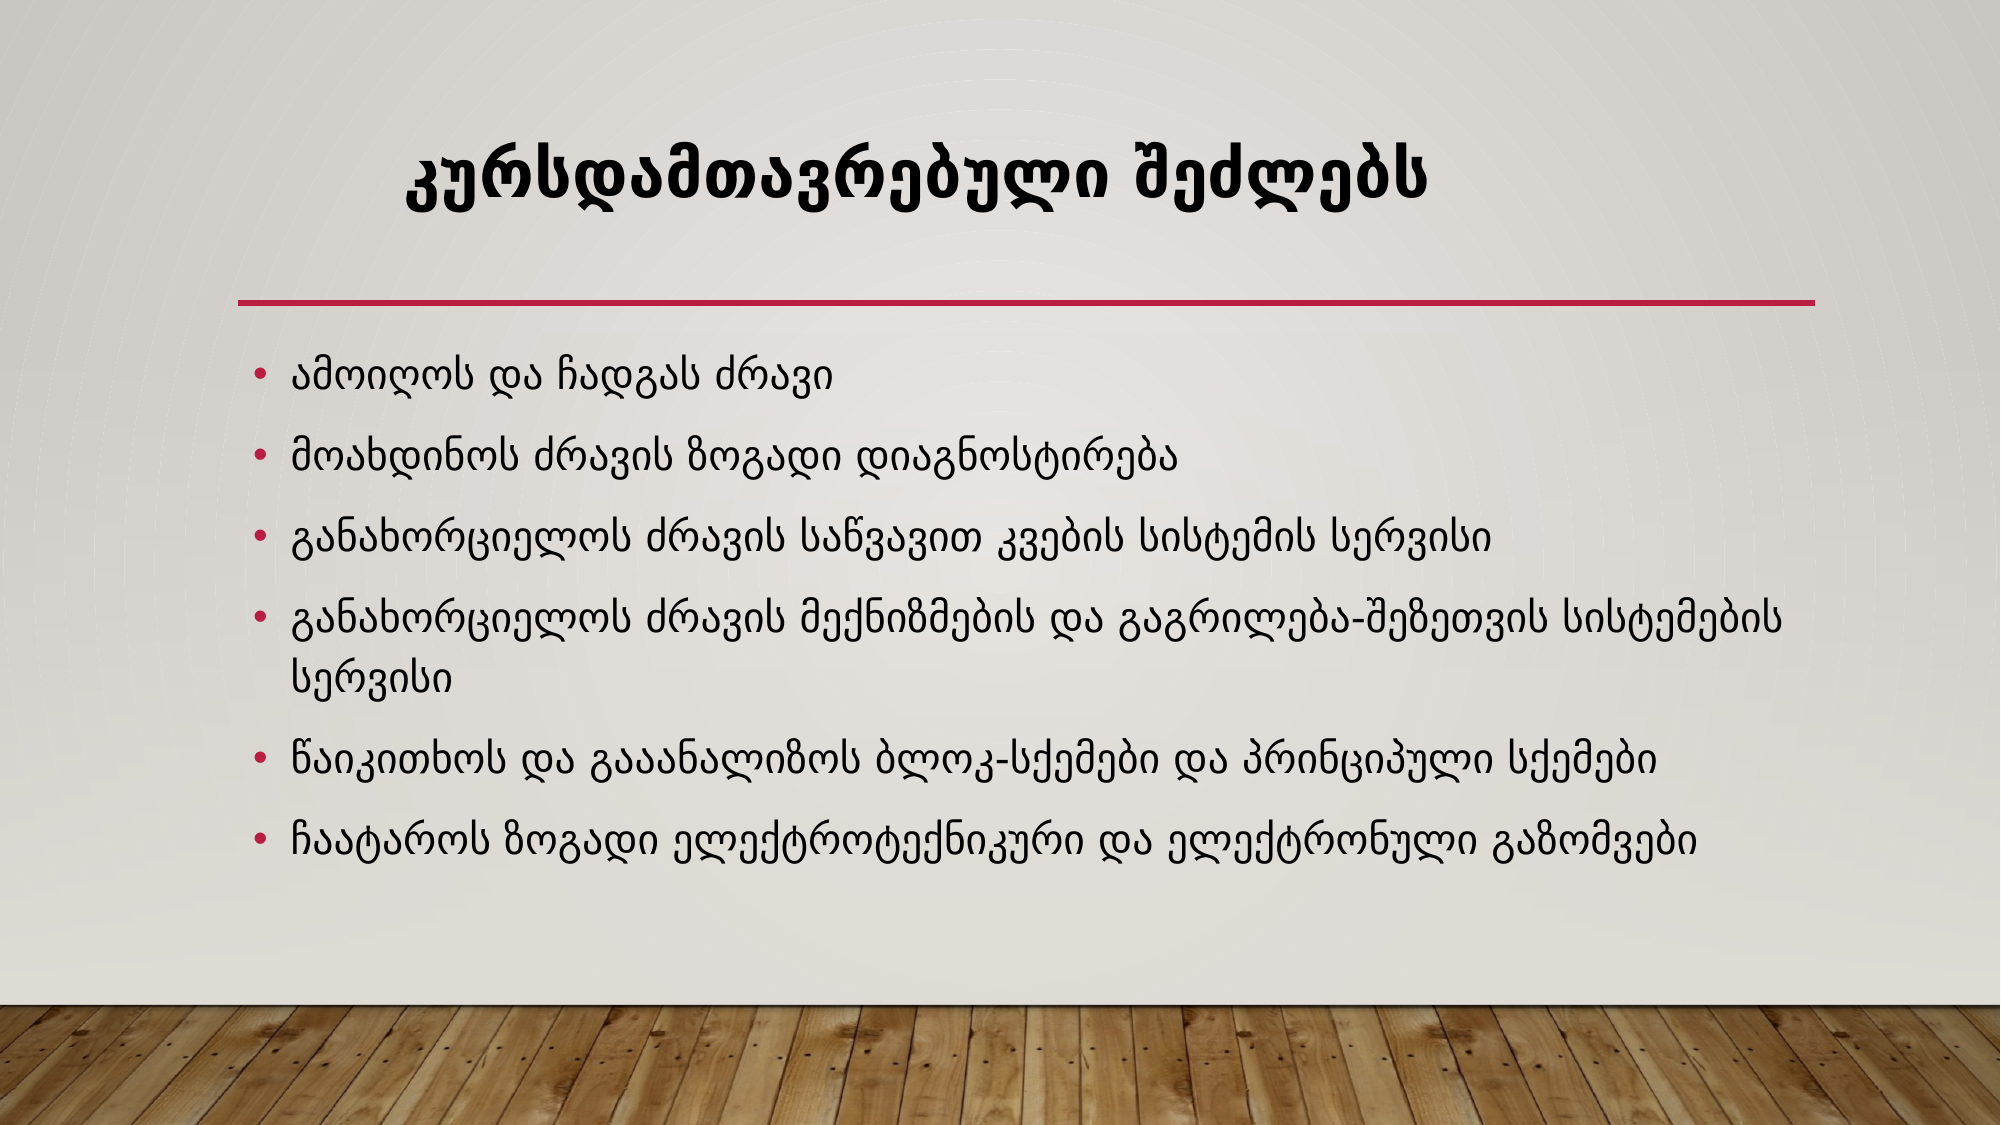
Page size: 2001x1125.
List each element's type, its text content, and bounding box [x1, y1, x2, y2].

title კურსდამთავრებული შეძლებს [238, 131, 1814, 305]
list ამოიღოს და ჩადგას ძრავი მოახდინოს ძრავის ზოგადი დიაგნოსტირება განახორციელოს ძრავის საწვავით კვების სისტემის სერვისი განახორციელოს ძრავის მექნიზმების და გაგრილება-შეზეთვის სისტემების სერვისი წაიკითხოს და გააანალიზოს ბლოკ-სქემები და პრინციპული სქემები ჩაატაროს ზოგადი ელექტროტექნიკური და ელექტრონული გაზომვები [238, 330, 1814, 897]
picture [0, 1005, 2000, 1125]
